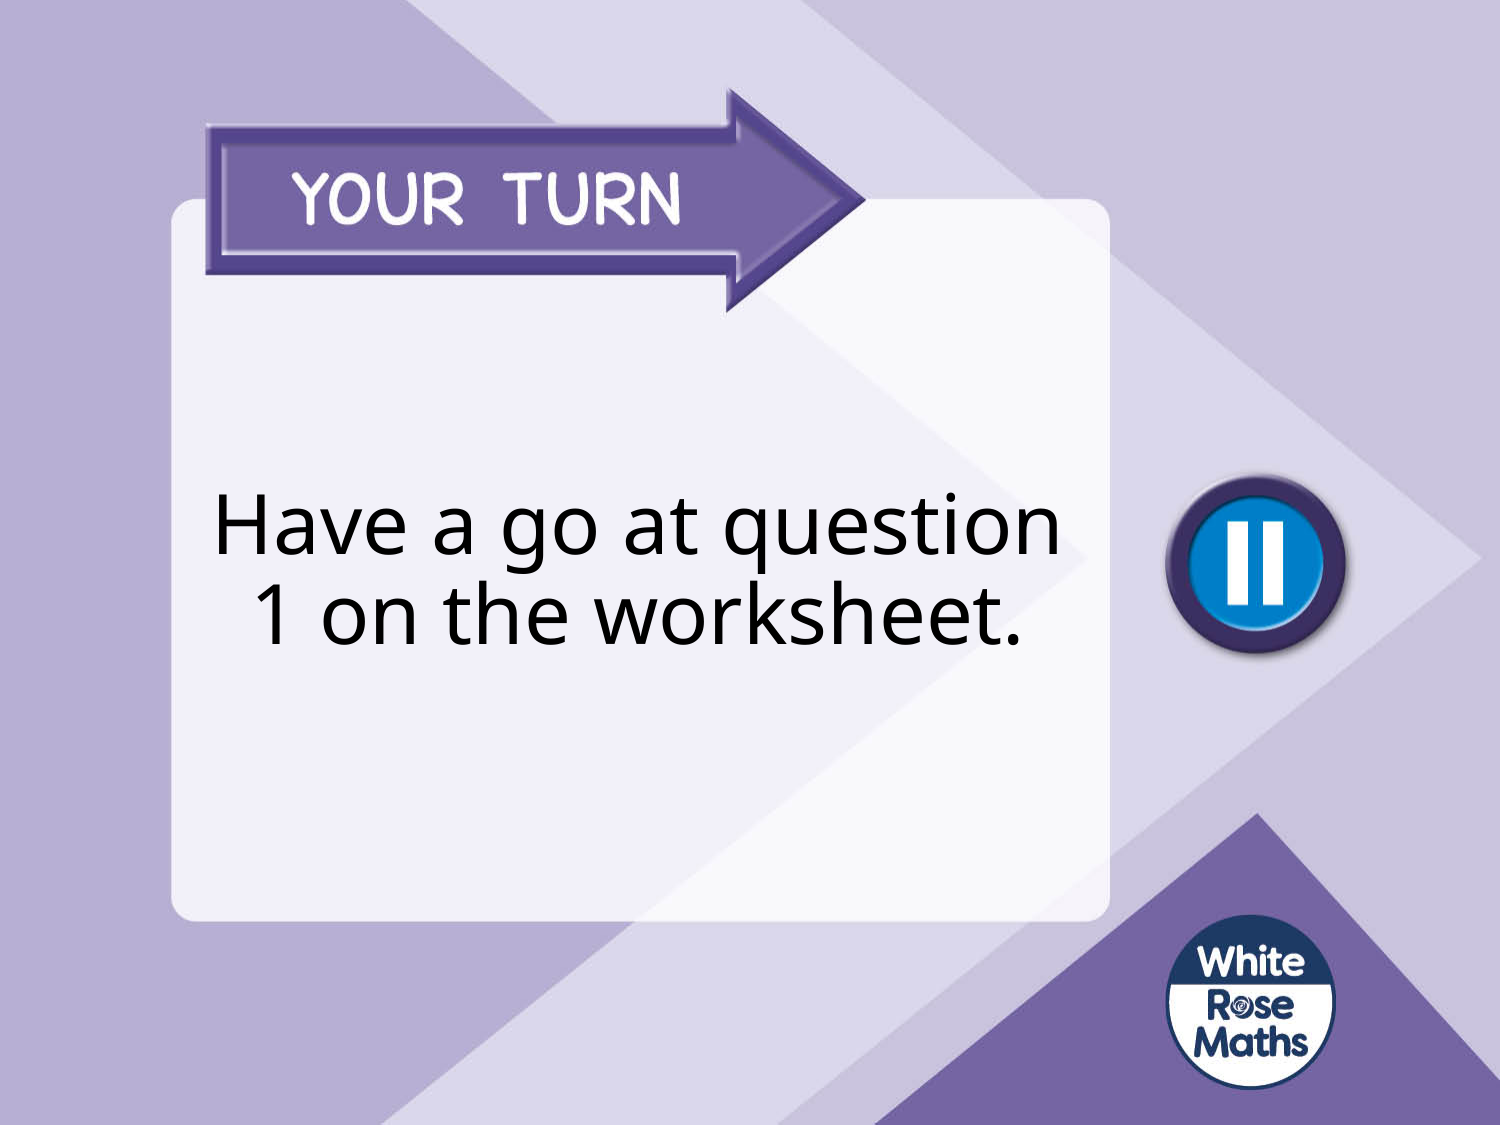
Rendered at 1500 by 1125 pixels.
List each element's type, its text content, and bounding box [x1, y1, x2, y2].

picture [0, 0, 1500, 1125]
title Have a go at question 1 on the worksheet. [170, 326, 1106, 820]
